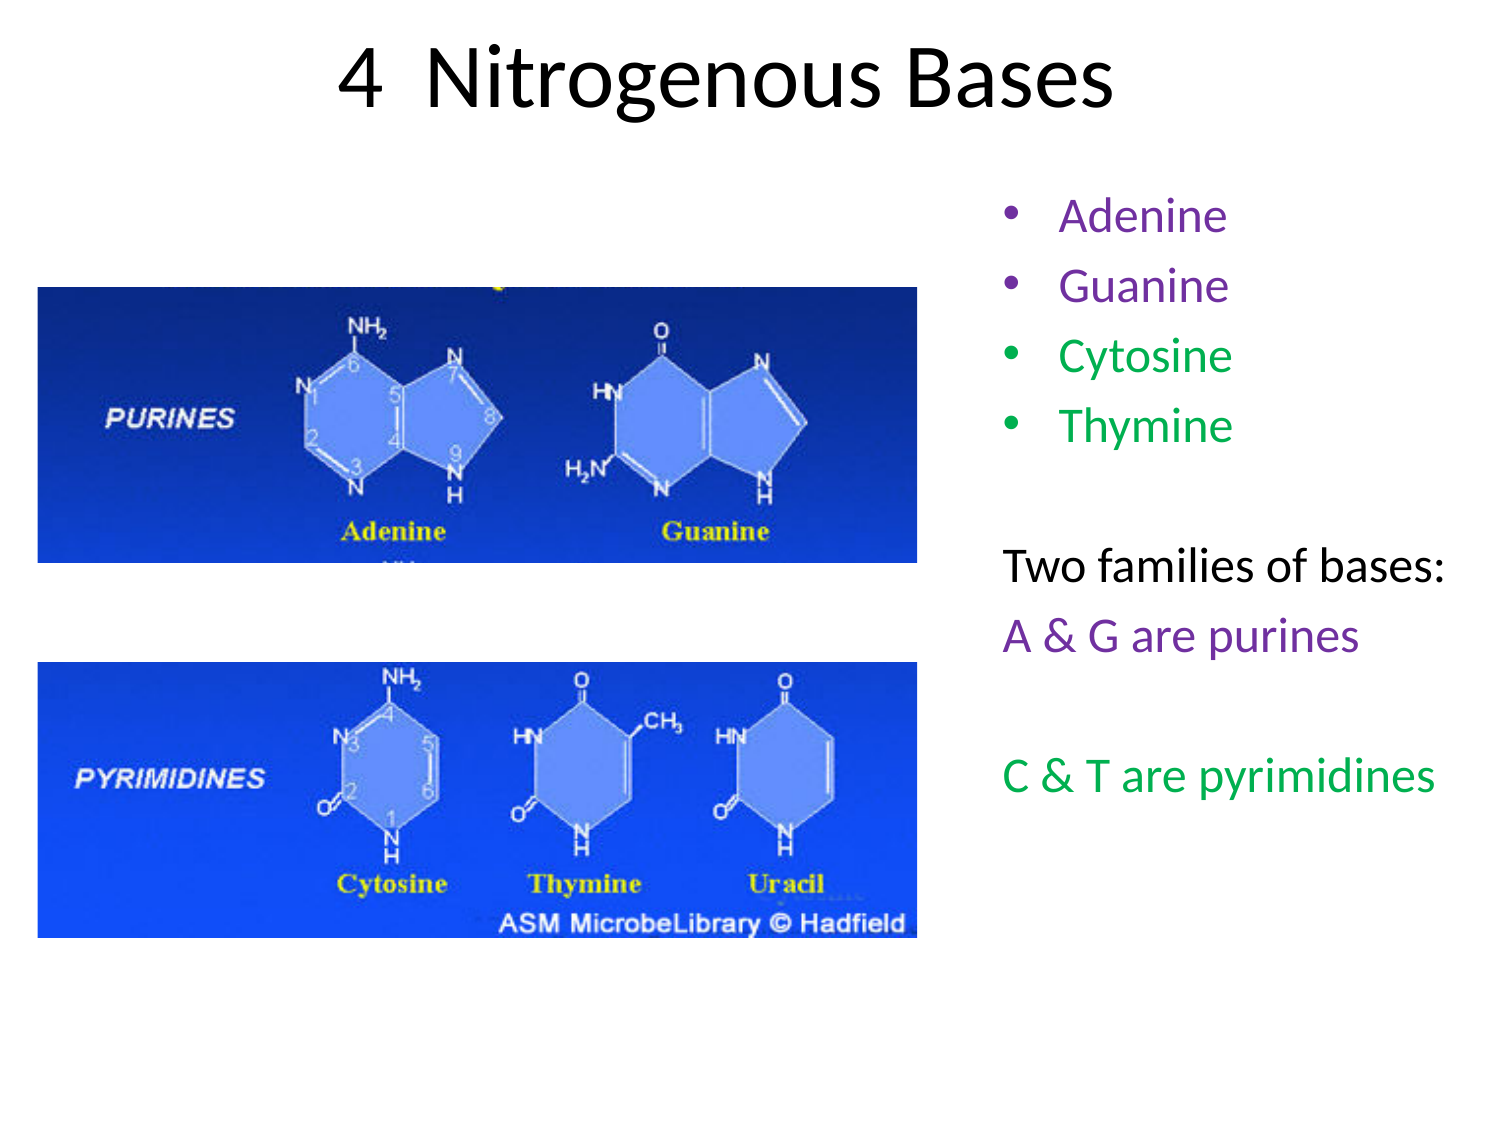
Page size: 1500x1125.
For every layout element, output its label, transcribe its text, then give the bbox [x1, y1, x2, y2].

list Adenine Guanine Cytosine Thymine Two families of bases: A & G are purines C & T are pyrimidines [987, 174, 1463, 1006]
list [37, 287, 918, 563]
title 4 Nitrogenous Bases [62, 24, 1413, 118]
picture [37, 662, 918, 938]
